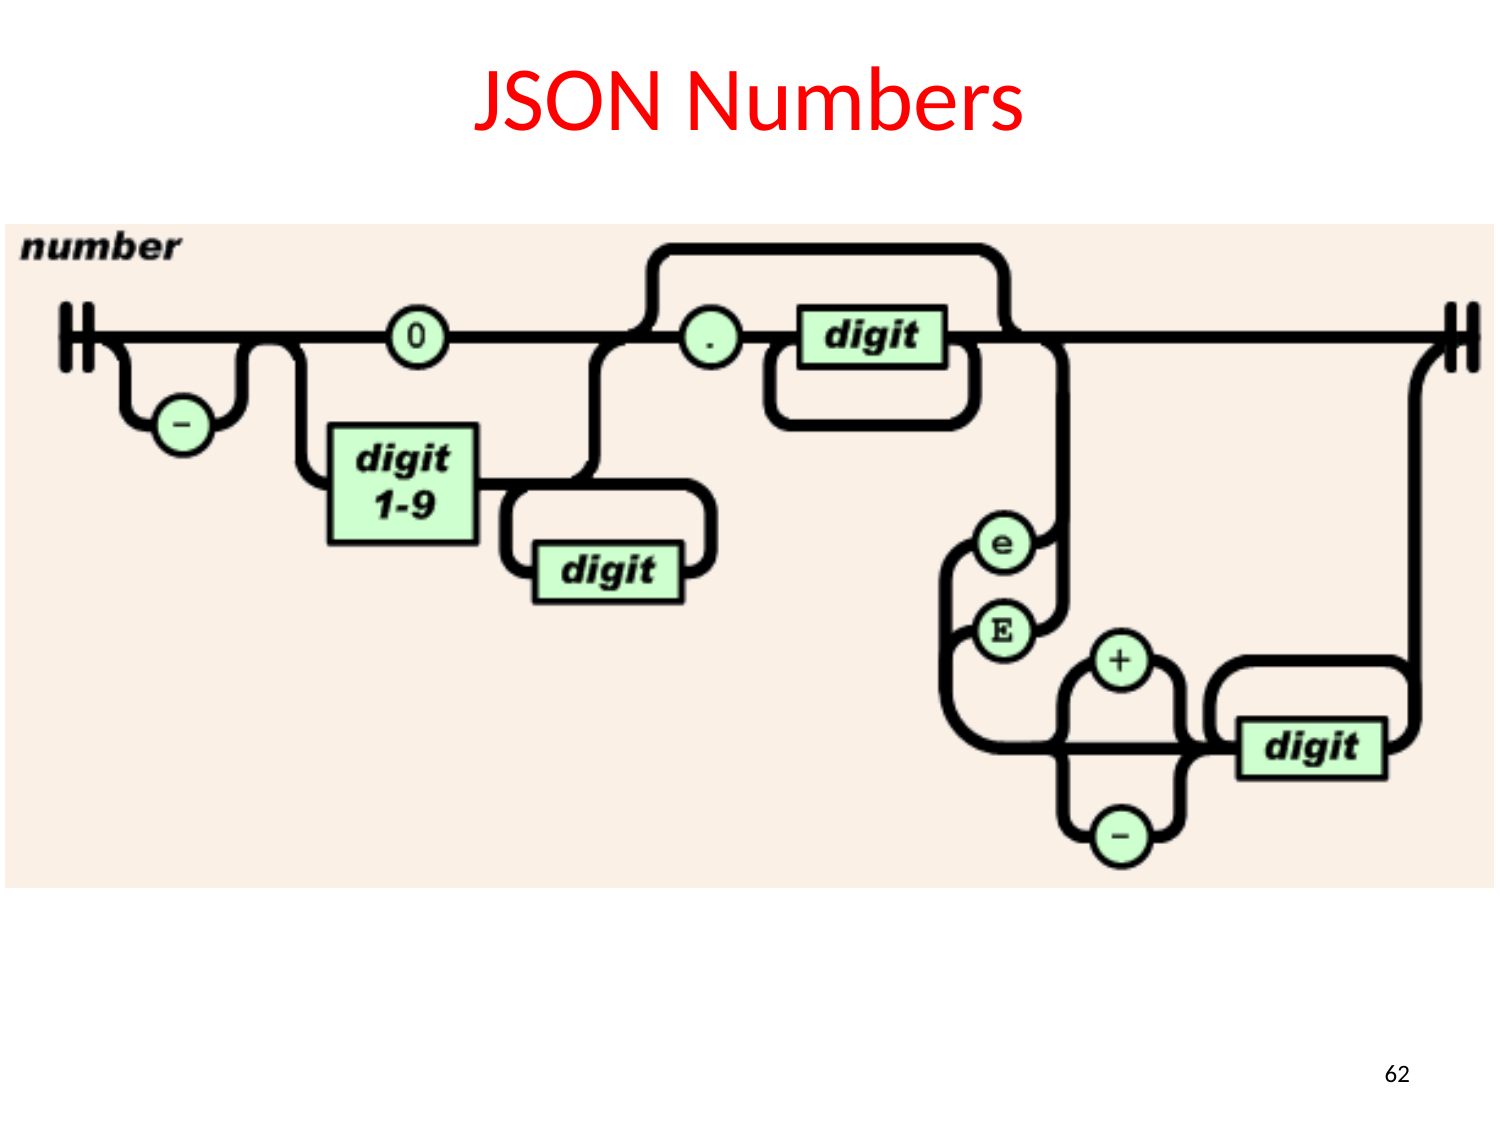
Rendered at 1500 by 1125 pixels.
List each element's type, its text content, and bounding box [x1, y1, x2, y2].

picture [4, 224, 1495, 888]
slide_number 62 [1074, 1042, 1425, 1103]
title JSON Numbers [75, 0, 1425, 188]
